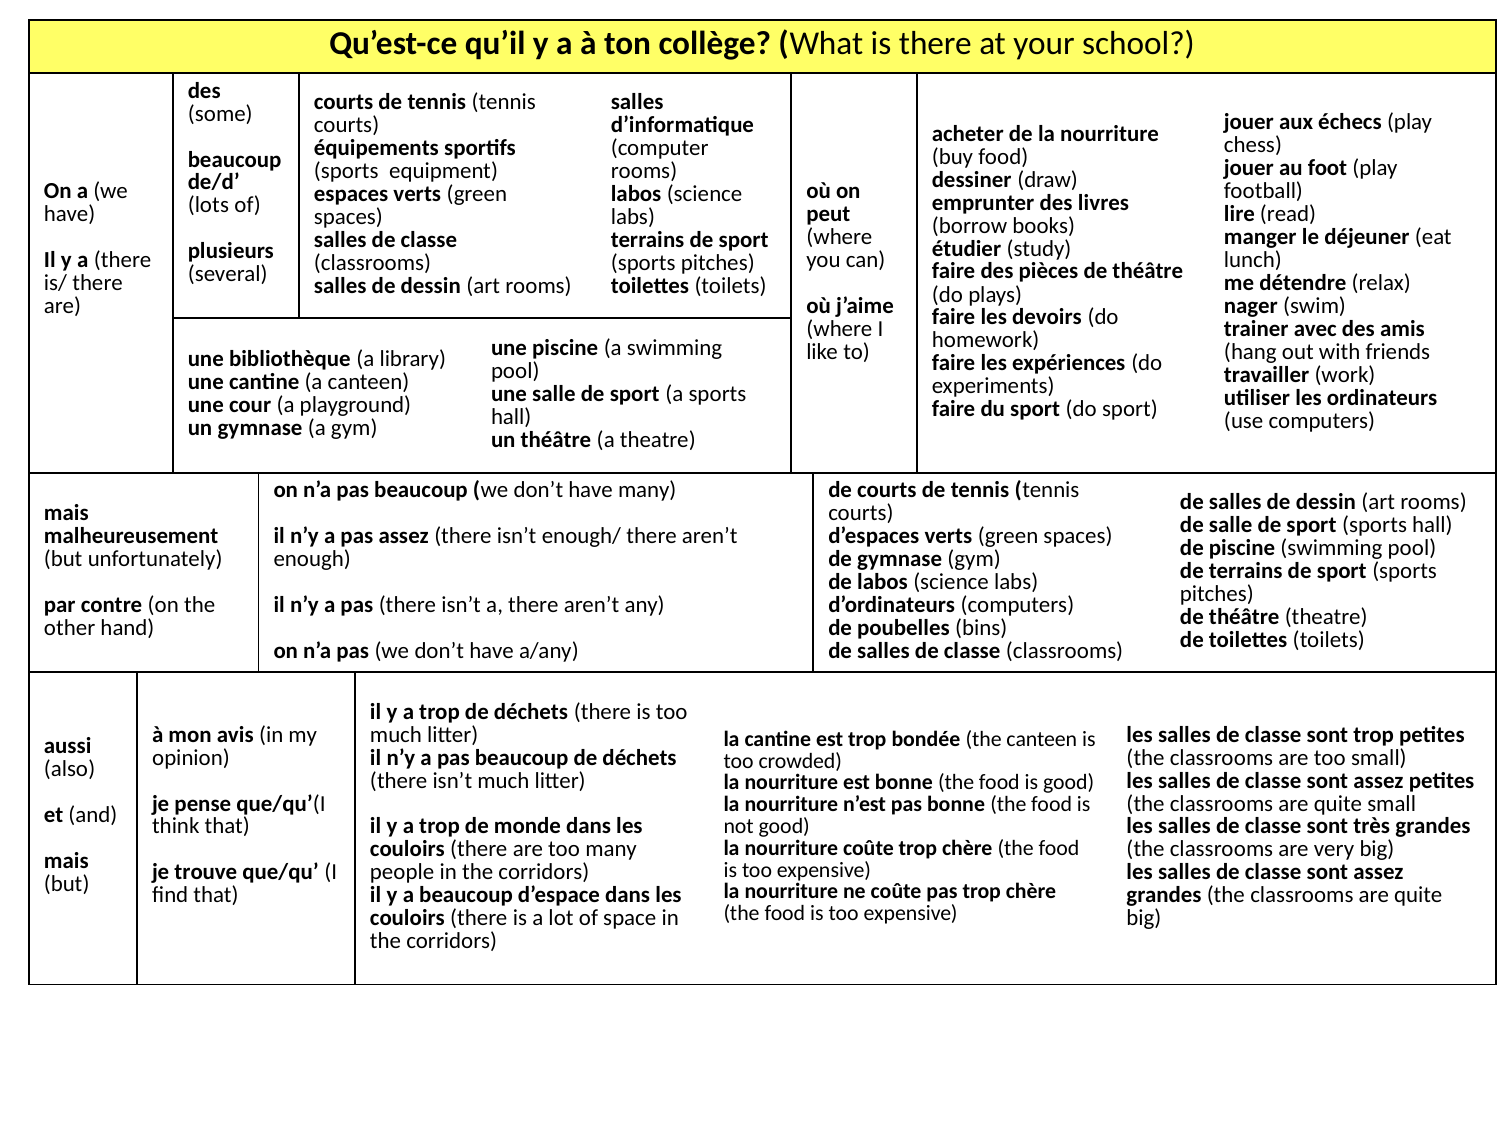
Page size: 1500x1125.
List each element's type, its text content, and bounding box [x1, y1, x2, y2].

table_header Qu’est-ce qu’il y a à ton collège? (What is there at your school?) [30, 21, 1495, 72]
table_cell une piscine (a swimming pool) une salle de sport (a sports hall) un théâtre (a theatre) [476, 319, 790, 472]
table_cell courts de tennis (tennis courts) équipements sportifs (sports equipment) espaces verts (green spaces) salles de classe (classrooms) salles de dessin (art rooms) [300, 74, 596, 317]
table_cell à mon avis (in my opinion) je pense que/qu’(I think that) je trouve que/qu’ (I find that) [138, 673, 354, 984]
table_cell on n’a pas beaucoup (we don’t have many) il n’y a pas assez (there isn’t enough/ there aren’t enough) il n’y a pas (there isn’t a, there aren’t any) on n’a pas (we don’t have a/any) [259, 474, 812, 671]
table_cell acheter de la nourriture (buy food) dessiner (draw) emprunter des livres (borrow books) étudier (study) faire des pièces de théâtre (do plays) faire les devoirs (do homework) faire les expériences (do experiments) faire du sport (do sport) [918, 74, 1209, 472]
table_cell il y a trop de déchets (there is too much litter) il n’y a pas beaucoup de déchets (there isn’t much litter) il y a trop de monde dans les couloirs (there are too many people in the corridors) il y a beaucoup d’espace dans les couloirs (there is a lot of space in the corridors) [356, 673, 708, 984]
table_cell de courts de tennis (tennis courts) d’espaces verts (green spaces) de gymnase (gym) de labos (science labs) d’ordinateurs (computers) de poubelles (bins) de salles de classe (classrooms) [814, 474, 1165, 671]
table_cell la cantine est trop bondée (the canteen is too crowded) la nourriture est bonne (the food is good) la nourriture n’est pas bonne (the food is not good) la nourriture coûte trop chère (the food is too expensive) la nourriture ne coûte pas trop chère (the food is too expensive) [708, 673, 1111, 984]
table_cell où on peut (where you can) où j’aime (where I like to) [792, 74, 916, 472]
table_cell salles d’informatique (computer rooms) labos (science labs) terrains de sport (sports pitches) toilettes (toilets) [596, 74, 790, 317]
table_cell des (some) beaucoup de/d’ (lots of) plusieurs (several) [174, 74, 298, 317]
table_cell mais malheureusement (but unfortunately) par contre (on the other hand) [30, 474, 258, 671]
table_cell de salles de dessin (art rooms) de salle de sport (sports hall) de piscine (swimming pool) de terrains de sport (sports pitches) de théâtre (theatre) de toilettes (toilets) [1165, 474, 1495, 671]
table_cell une bibliothèque (a library) une cantine (a canteen) une cour (a playground) un gymnase (a gym) [174, 319, 476, 472]
table_cell aussi (also) et (and) mais (but) [30, 673, 136, 984]
table_cell jouer aux échecs (play chess) jouer au foot (play football) lire (read) manger le déjeuner (eat lunch) me détendre (relax) nager (swim) trainer avec des amis (hang out with friends travailler (work) utiliser les ordinateurs (use computers) [1209, 74, 1495, 472]
table_cell les salles de classe sont trop petites (the classrooms are too small) les salles de classe sont assez petites (the classrooms are quite small les salles de classe sont très grandes (the classrooms are very big) les salles de classe sont assez grandes (the classrooms are quite big) [1111, 673, 1495, 984]
table_cell On a (we have) Il y a (there is/ there are) [30, 74, 172, 472]
